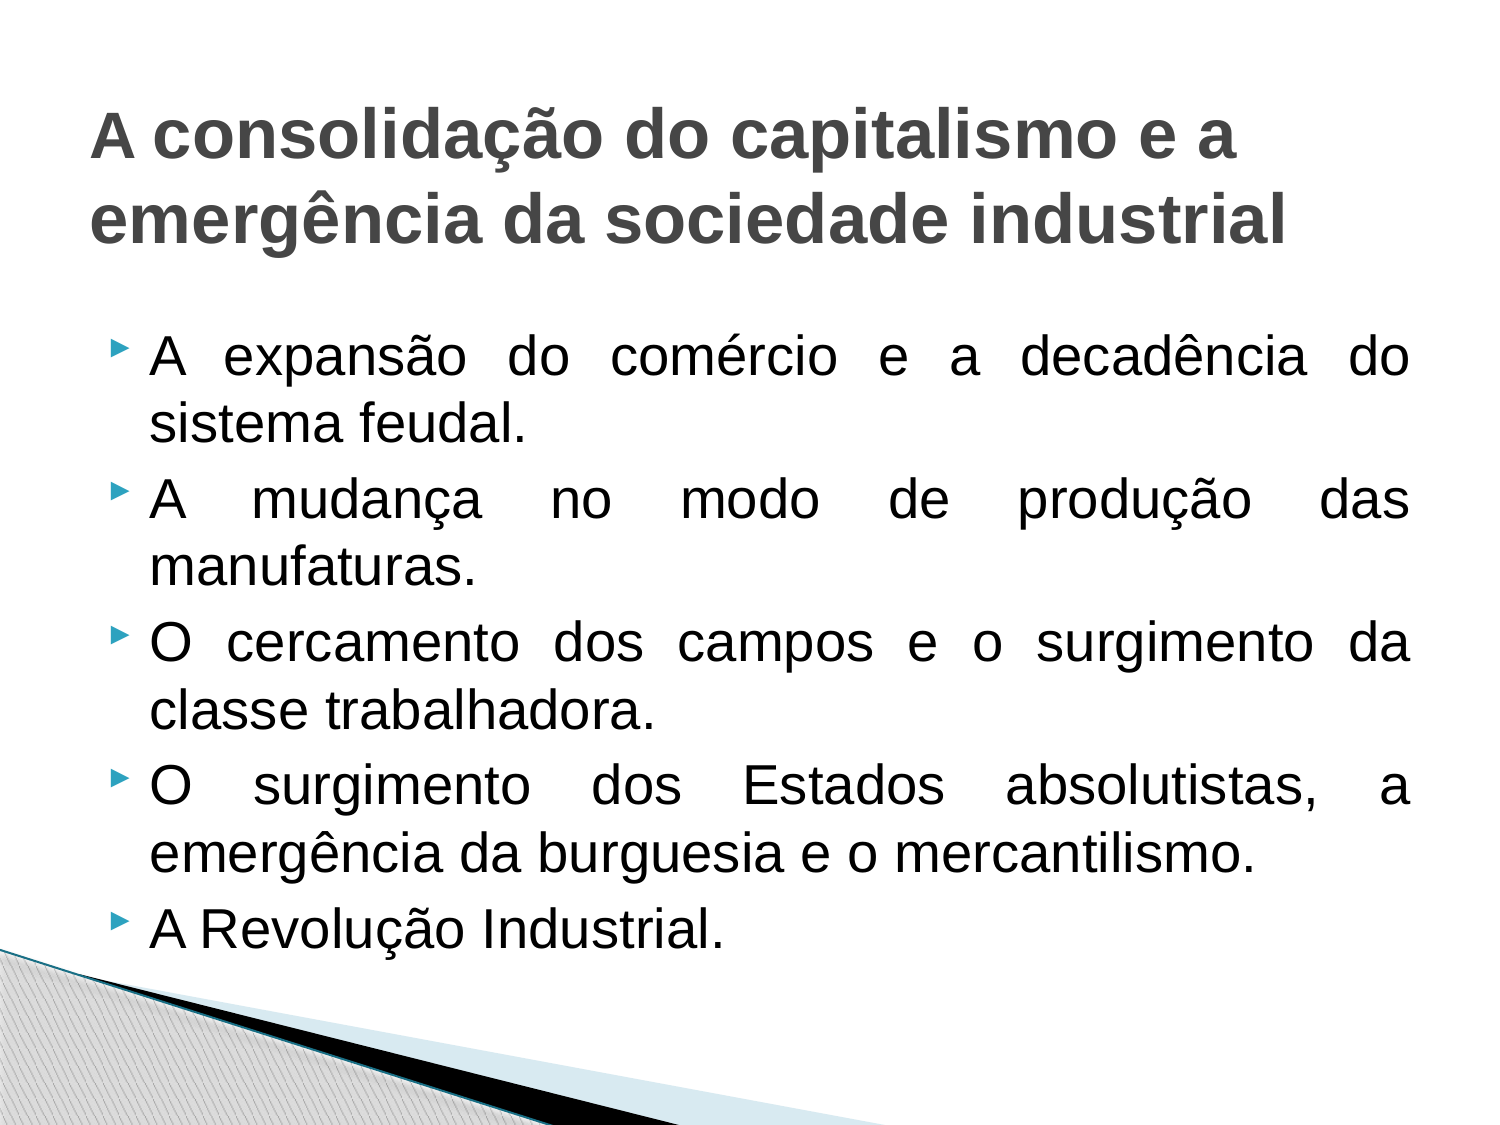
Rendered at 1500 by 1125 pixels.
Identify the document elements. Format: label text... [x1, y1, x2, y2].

title A consolidação do capitalismo e a emergência da sociedade industrial [75, 79, 1425, 267]
list A expansão do comércio e a decadência do sistema feudal. A mudança no modo de produção das manufaturas. O cercamento dos campos e o surgimento da classe trabalhadora. O surgimento dos Estados absolutistas, a emergência da burguesia e o mercantilismo. A Revolução Industrial. [75, 311, 1425, 986]
